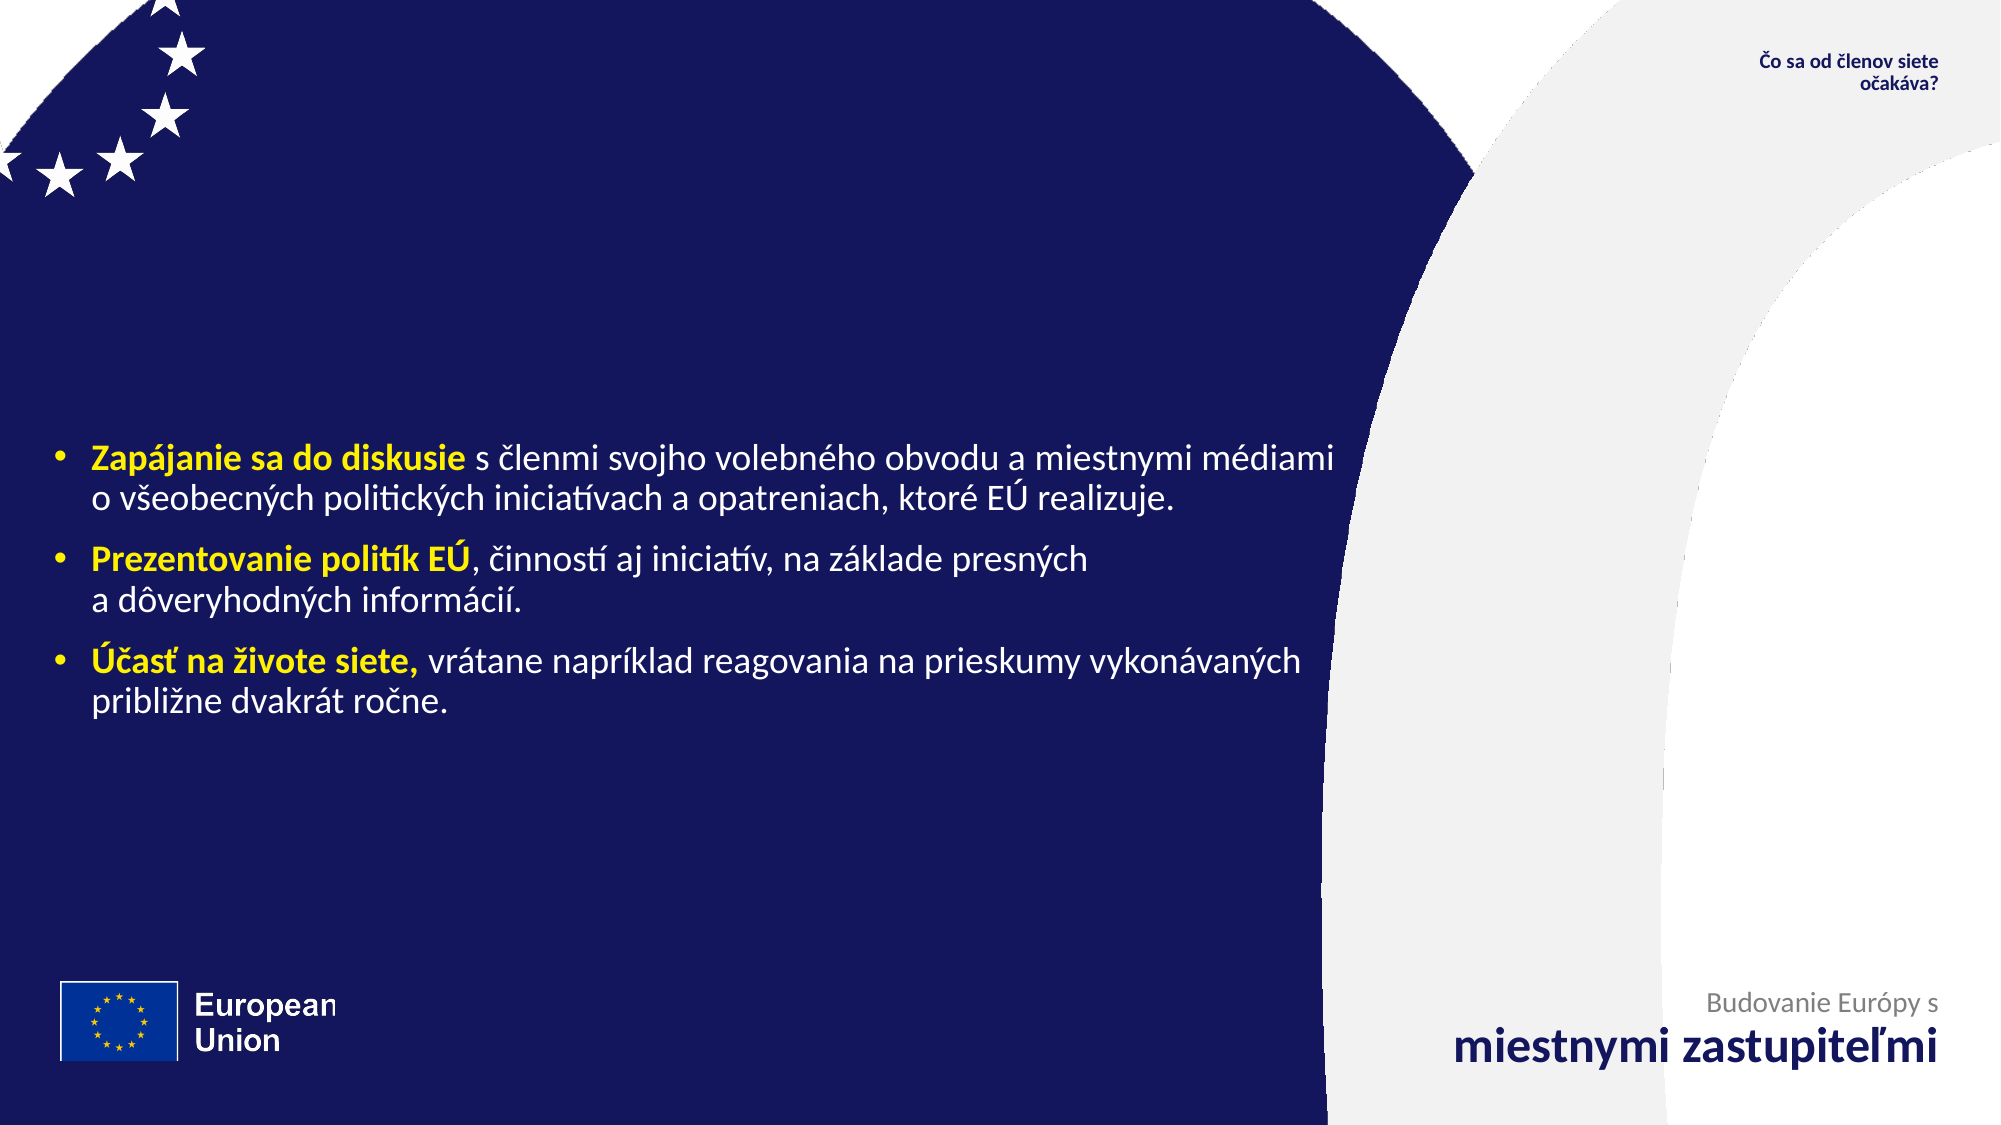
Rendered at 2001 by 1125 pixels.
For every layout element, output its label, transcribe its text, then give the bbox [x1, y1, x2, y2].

list Zapájanie sa do diskusie s členmi svojho volebného obvodu a miestnymi médiami o všeobecných politických iniciatívach a opatreniach, ktoré EÚ realizuje. Prezentovanie politík EÚ, činností aj iniciatív, na základe presných a dôveryhodných informácií. Účasť na živote siete, vrátane napríklad reagovania na prieskumy vykonávaných približne dvakrát ročne. [54, 237, 1348, 923]
list Budovanie Európy s miestnymi zastupiteľmi [1347, 987, 1940, 1093]
picture [0, 0, 2000, 1125]
list Čo sa od členov siete očakáva? [1650, 50, 1940, 197]
